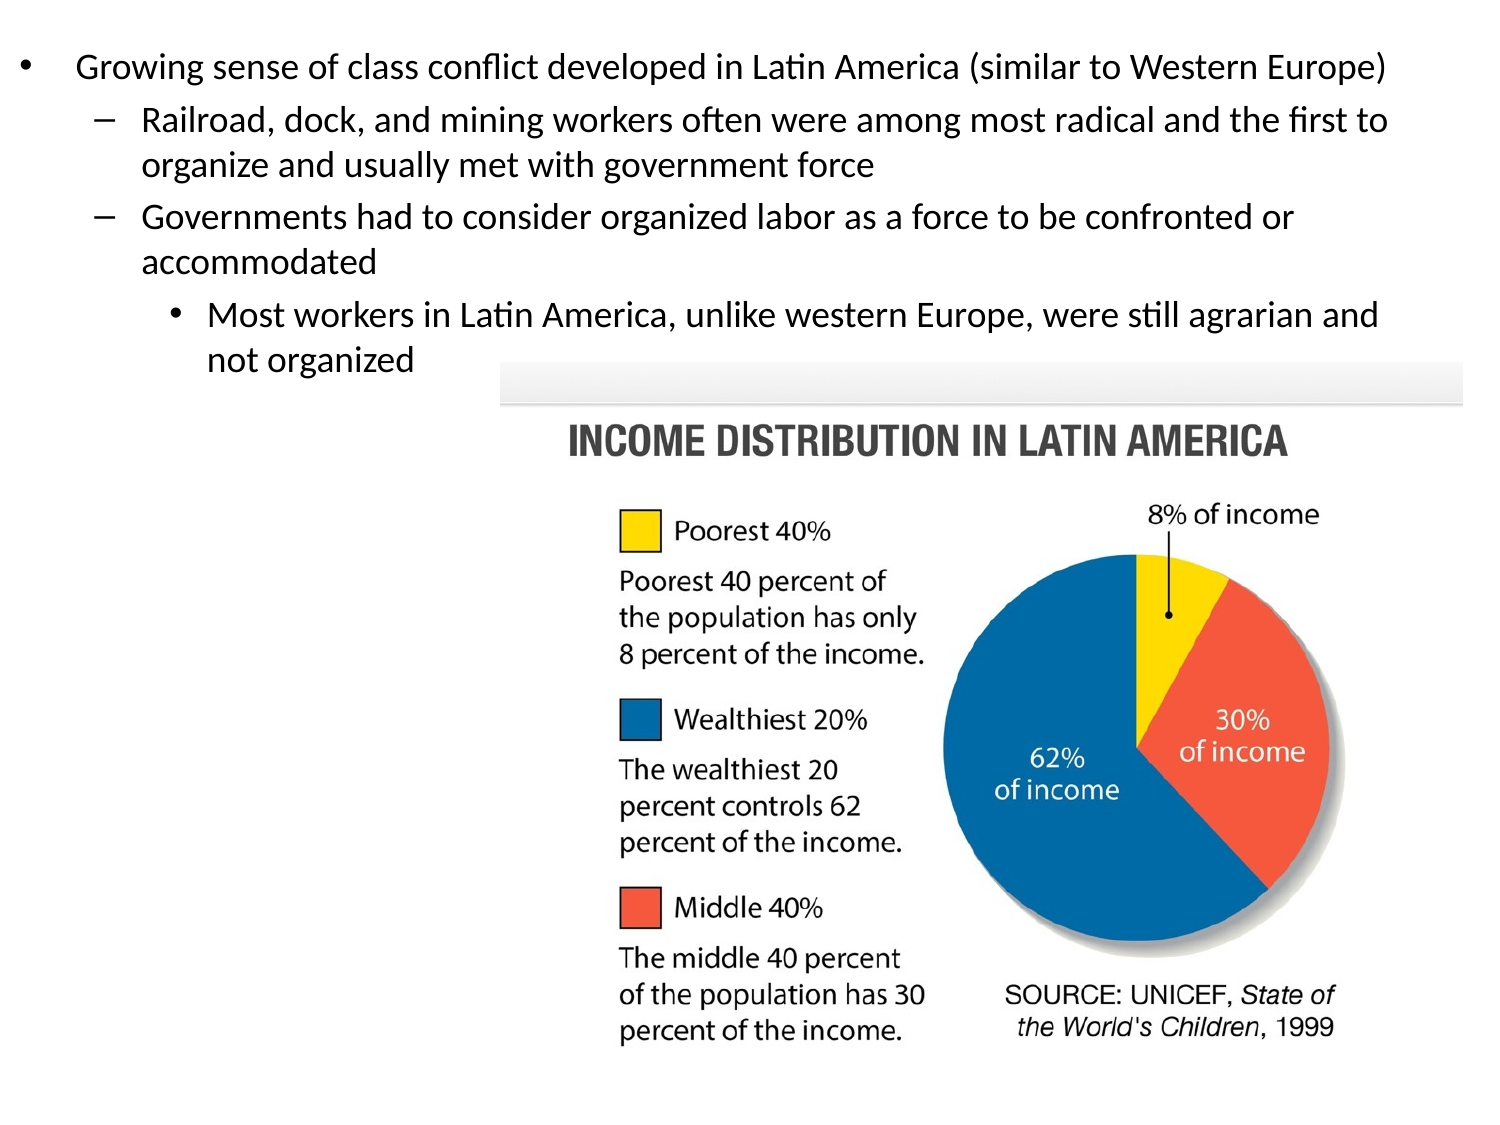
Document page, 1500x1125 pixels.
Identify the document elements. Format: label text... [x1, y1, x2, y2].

picture [499, 362, 1463, 1085]
text_box Growing sense of class conflict developed in Latin America (similar to Western Europe) Railroad, dock, and mining workers often were among most radical and the first to organize and usually met with government force Governments had to consider organized labor as a force to be confronted or accommodated Most workers in Latin America, unlike western Europe, were still agrarian and not organized [4, 34, 1425, 388]
